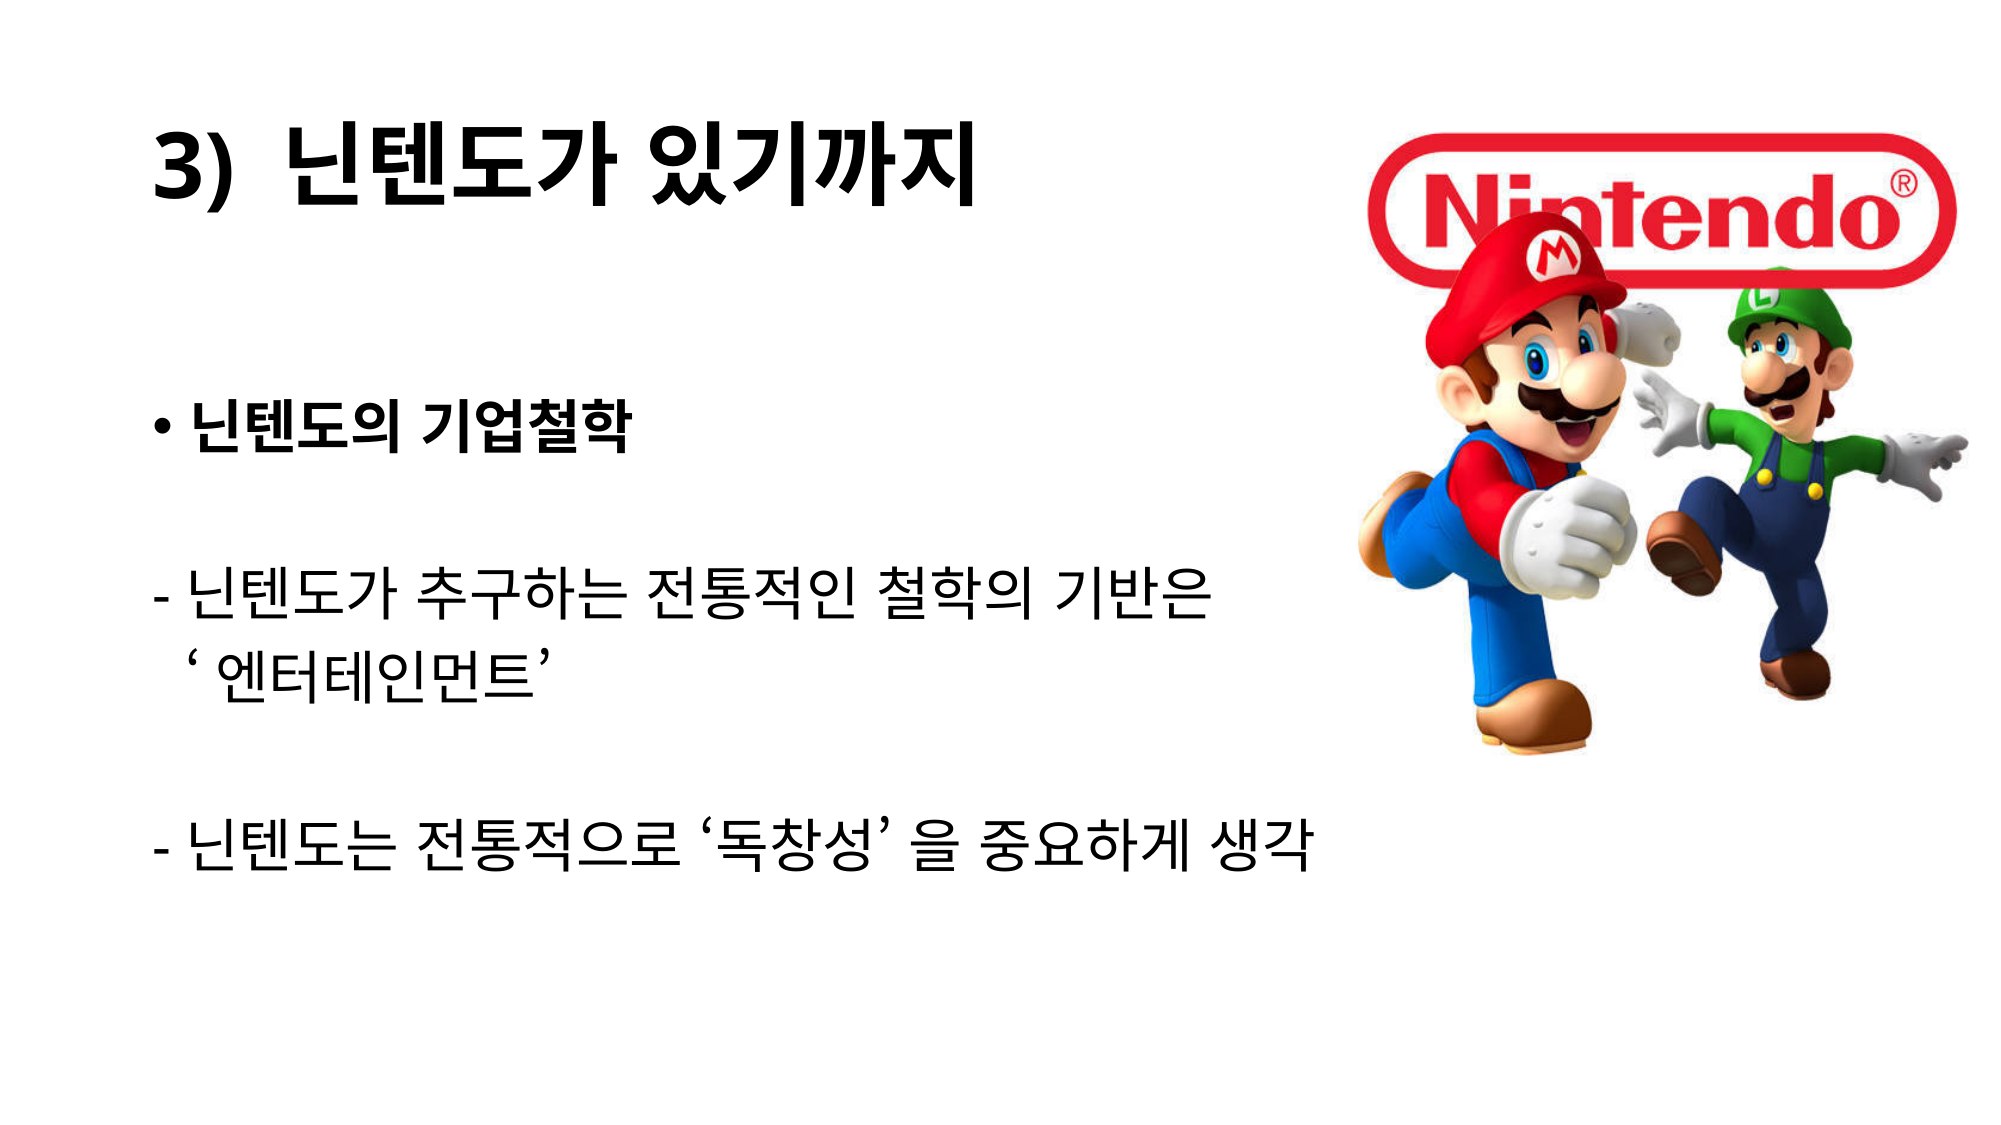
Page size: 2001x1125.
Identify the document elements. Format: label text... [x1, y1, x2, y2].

picture [1358, 111, 1969, 766]
title 3) 닌텐도가 있기까지 [137, 59, 1863, 278]
list 닌텐도의 기업철학 -닌텐도가 추구하는 전통적인 철학의 기반은 ‘엔터테인먼트’ -닌텐도는 전통적으로 ‘독창성’ 을 중요하게 생각 [137, 299, 1863, 1014]
